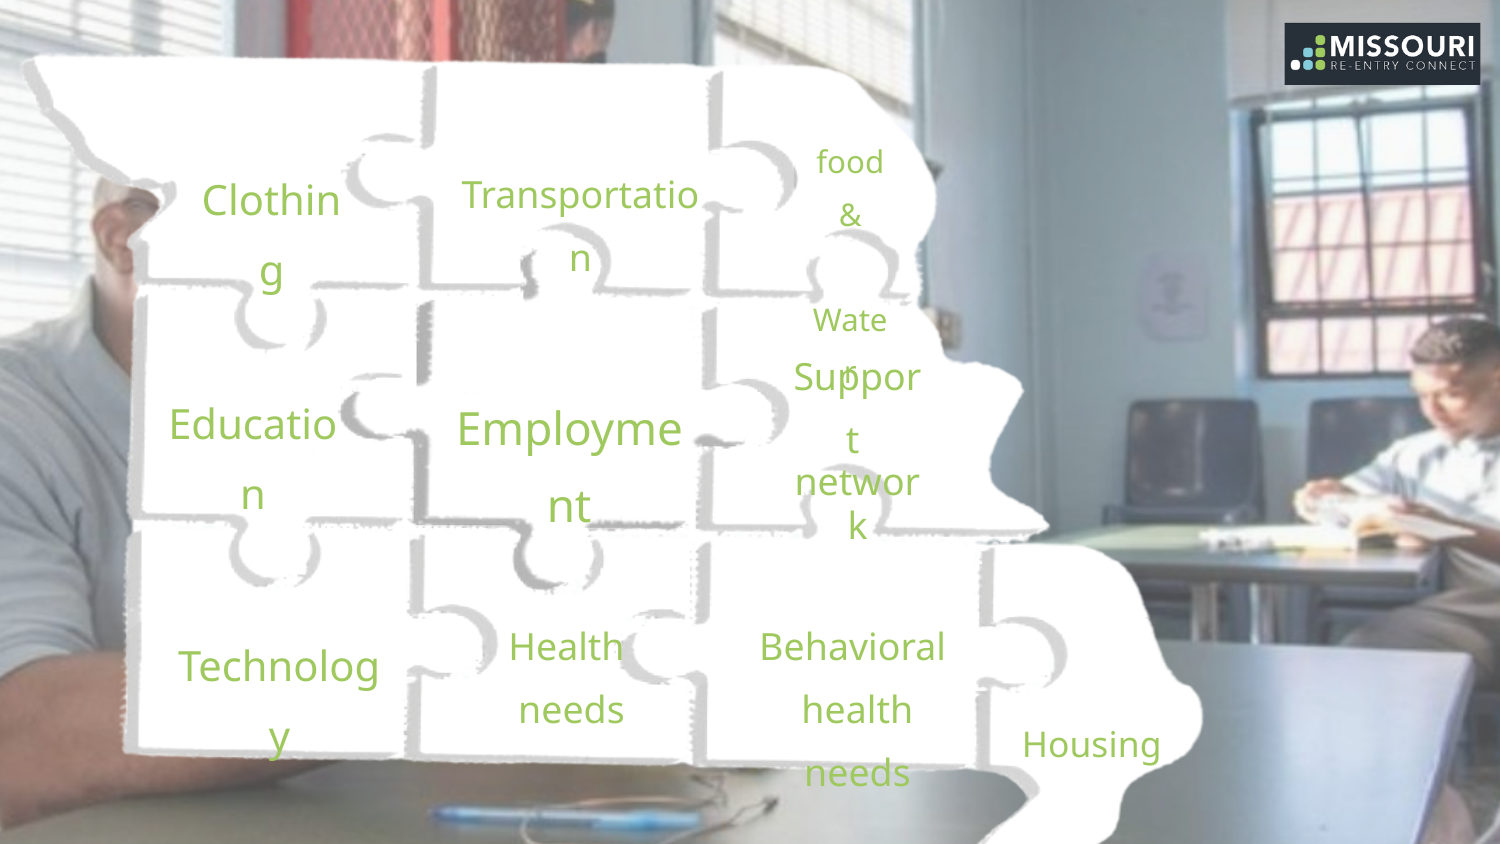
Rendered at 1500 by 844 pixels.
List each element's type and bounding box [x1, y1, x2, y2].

text_box [1379, 22, 1481, 85]
text_box [1379, 0, 1500, 844]
text_box [0, 0, 1375, 844]
